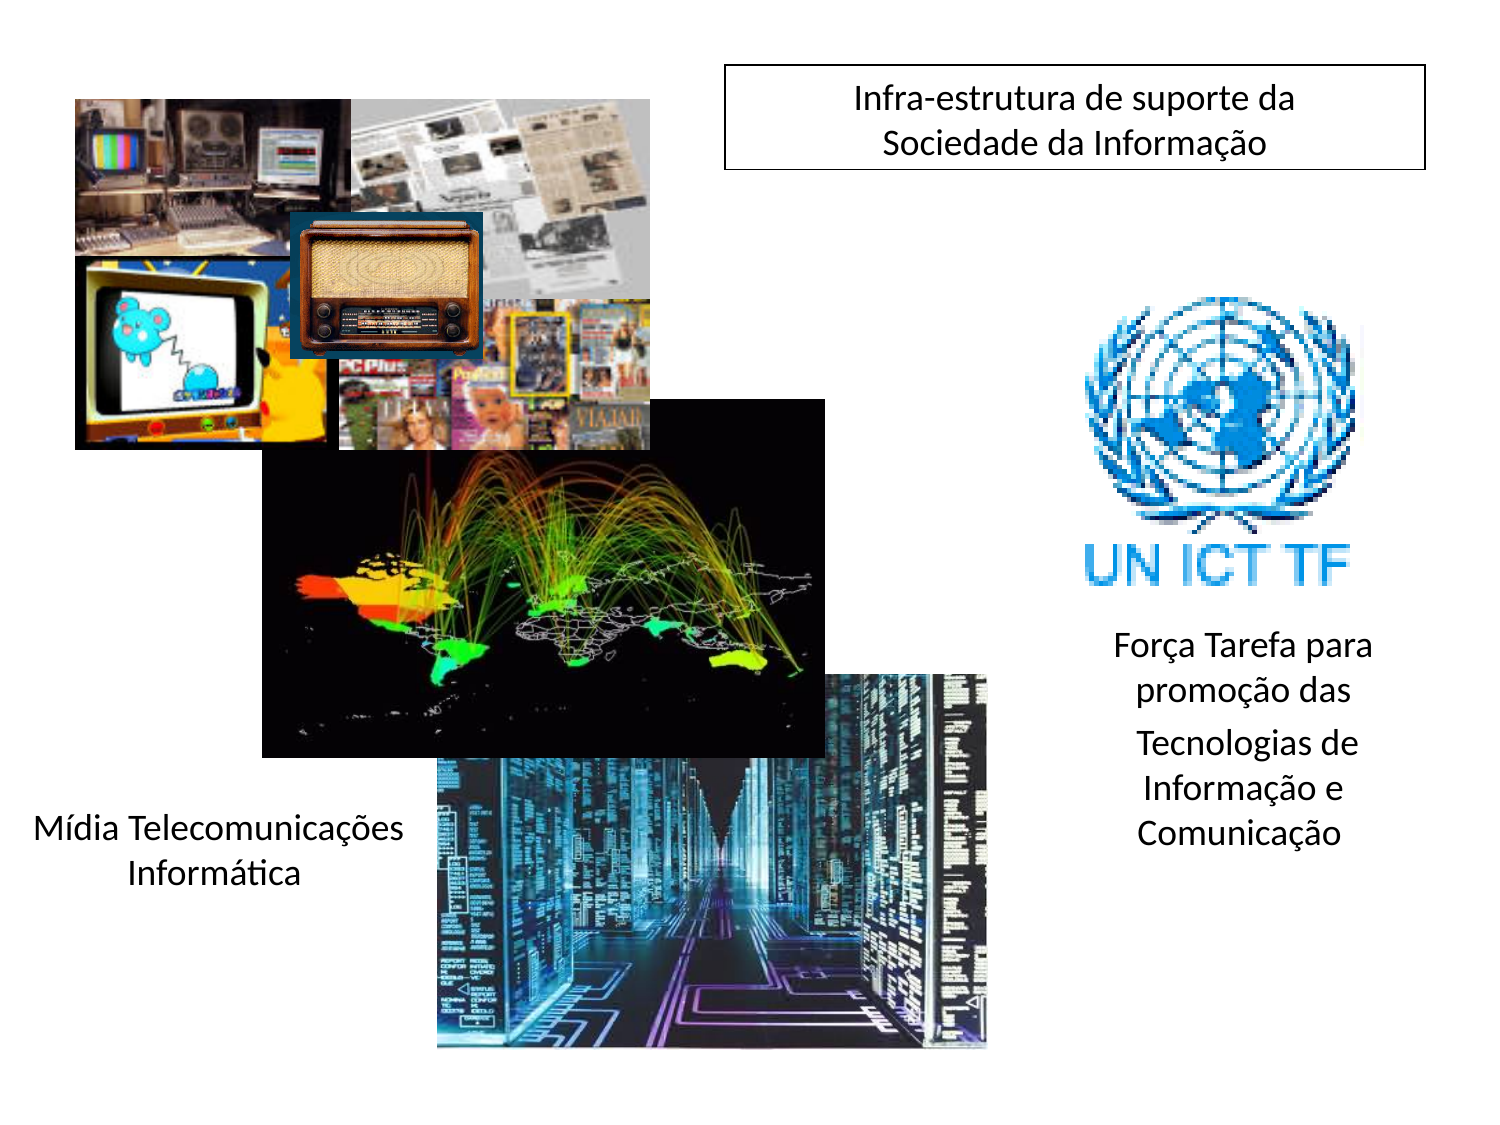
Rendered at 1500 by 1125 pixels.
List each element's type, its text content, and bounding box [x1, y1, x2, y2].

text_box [74, 99, 651, 451]
picture [262, 399, 988, 1051]
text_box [1062, 279, 1426, 1000]
text_box Infra-estrutura de suporte da Sociedade da Informação [725, 65, 1425, 170]
text_box Mídia Telecomunicações Informática [12, 795, 425, 900]
